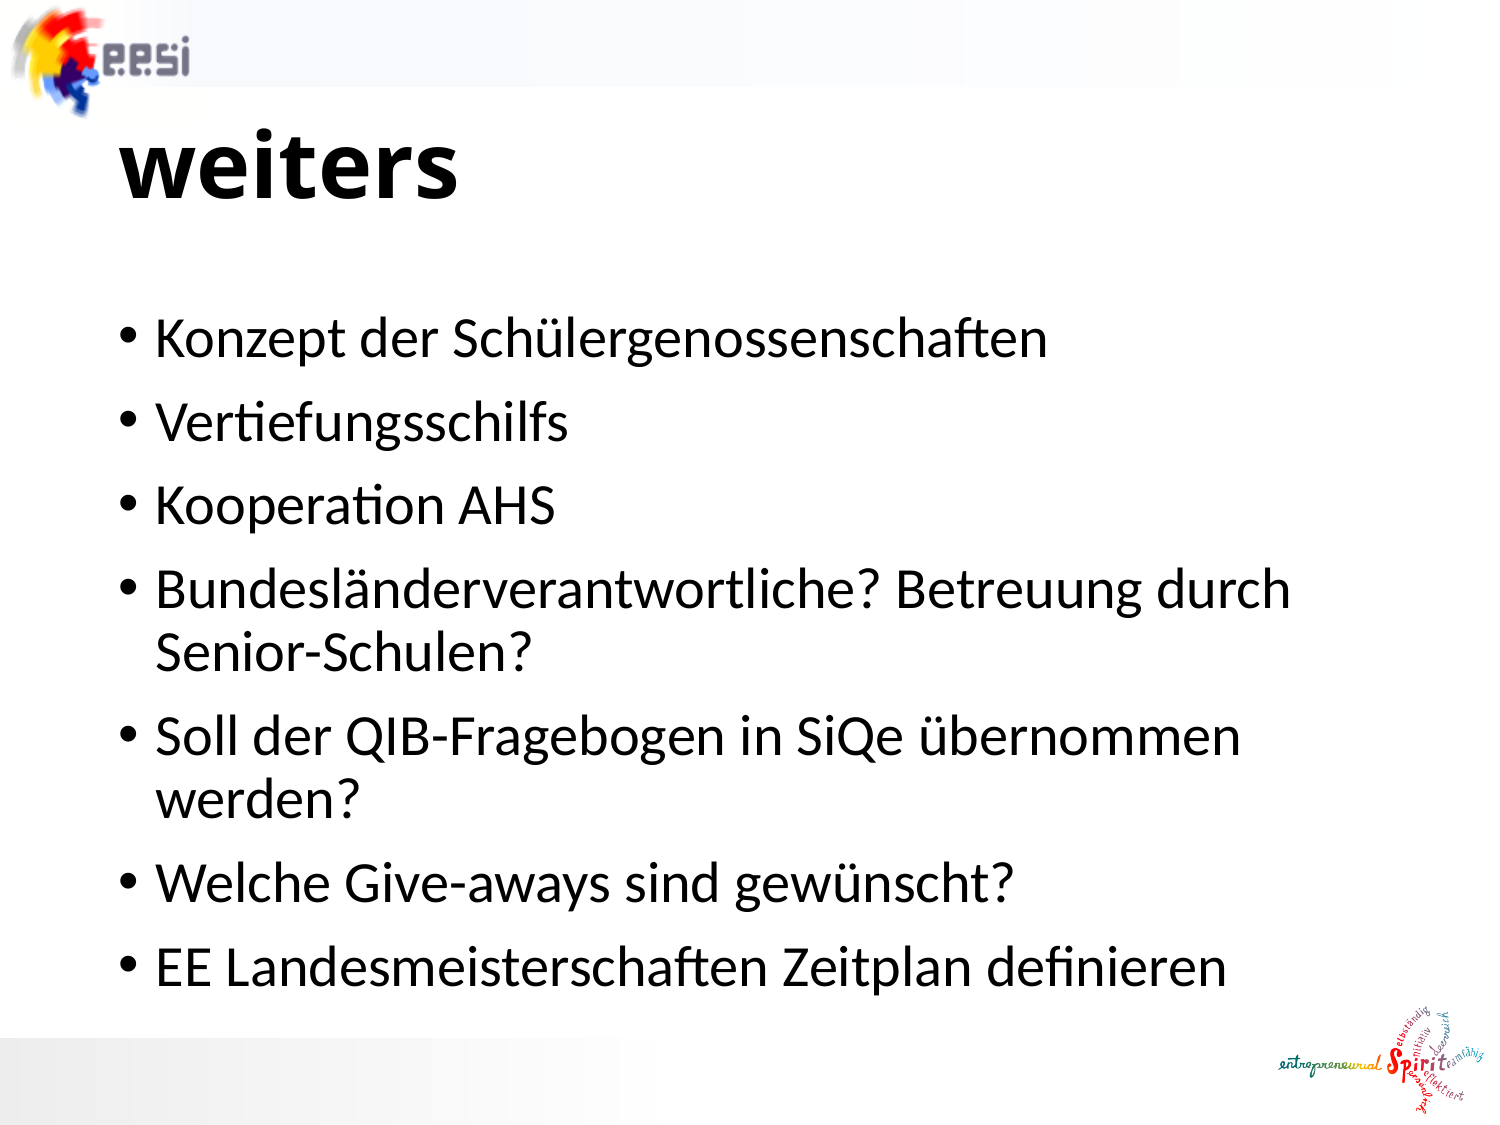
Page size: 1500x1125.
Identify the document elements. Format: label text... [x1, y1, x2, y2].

picture [1278, 1006, 1484, 1114]
list Konzept der Schülergenossenschaften Vertiefungsschilfs Kooperation AHS Bundesländerverantwortliche? Betreuung durch Senior-Schulen? Soll der QIB-Fragebogen in SiQe übernommen werden? Welche Give-aways sind gewünscht? EE Landesmeisterschaften Zeitplan definieren [103, 299, 1397, 1014]
title weiters [103, 59, 1397, 278]
picture [5, 0, 204, 125]
